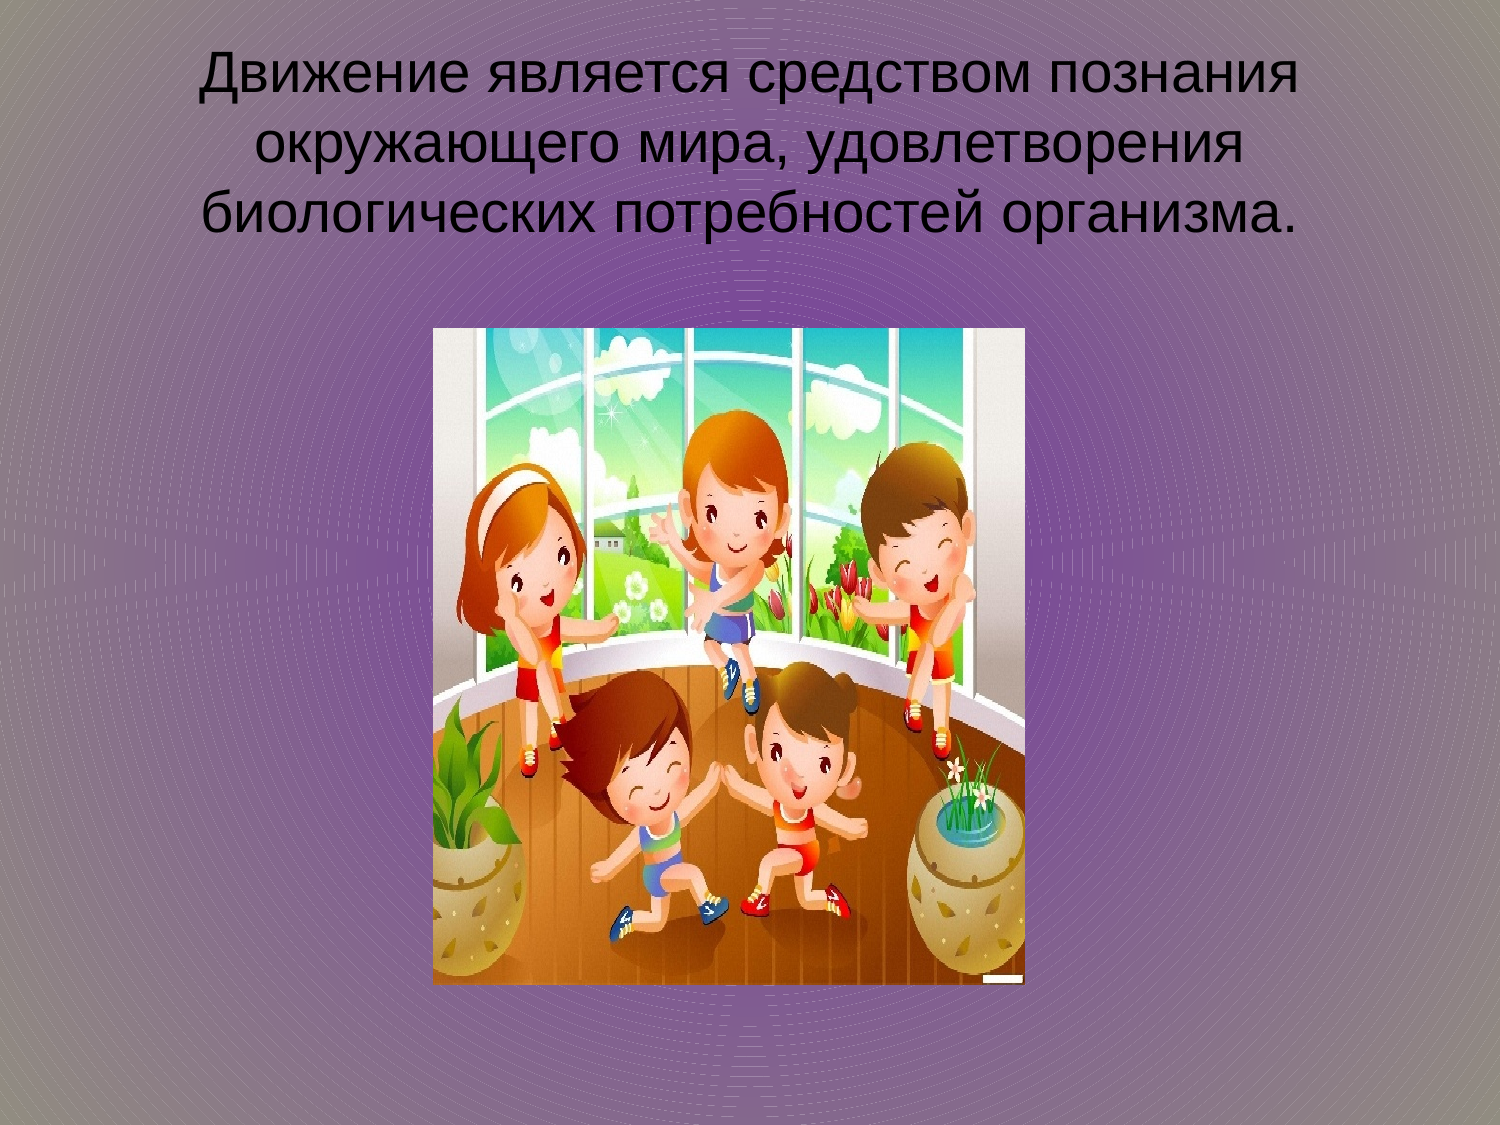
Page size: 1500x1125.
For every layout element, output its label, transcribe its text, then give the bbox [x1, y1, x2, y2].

picture [433, 327, 1025, 985]
title Движение является средством познания окружающего мира, удовлетворения биологических потребностей организма. [75, 45, 1425, 233]
